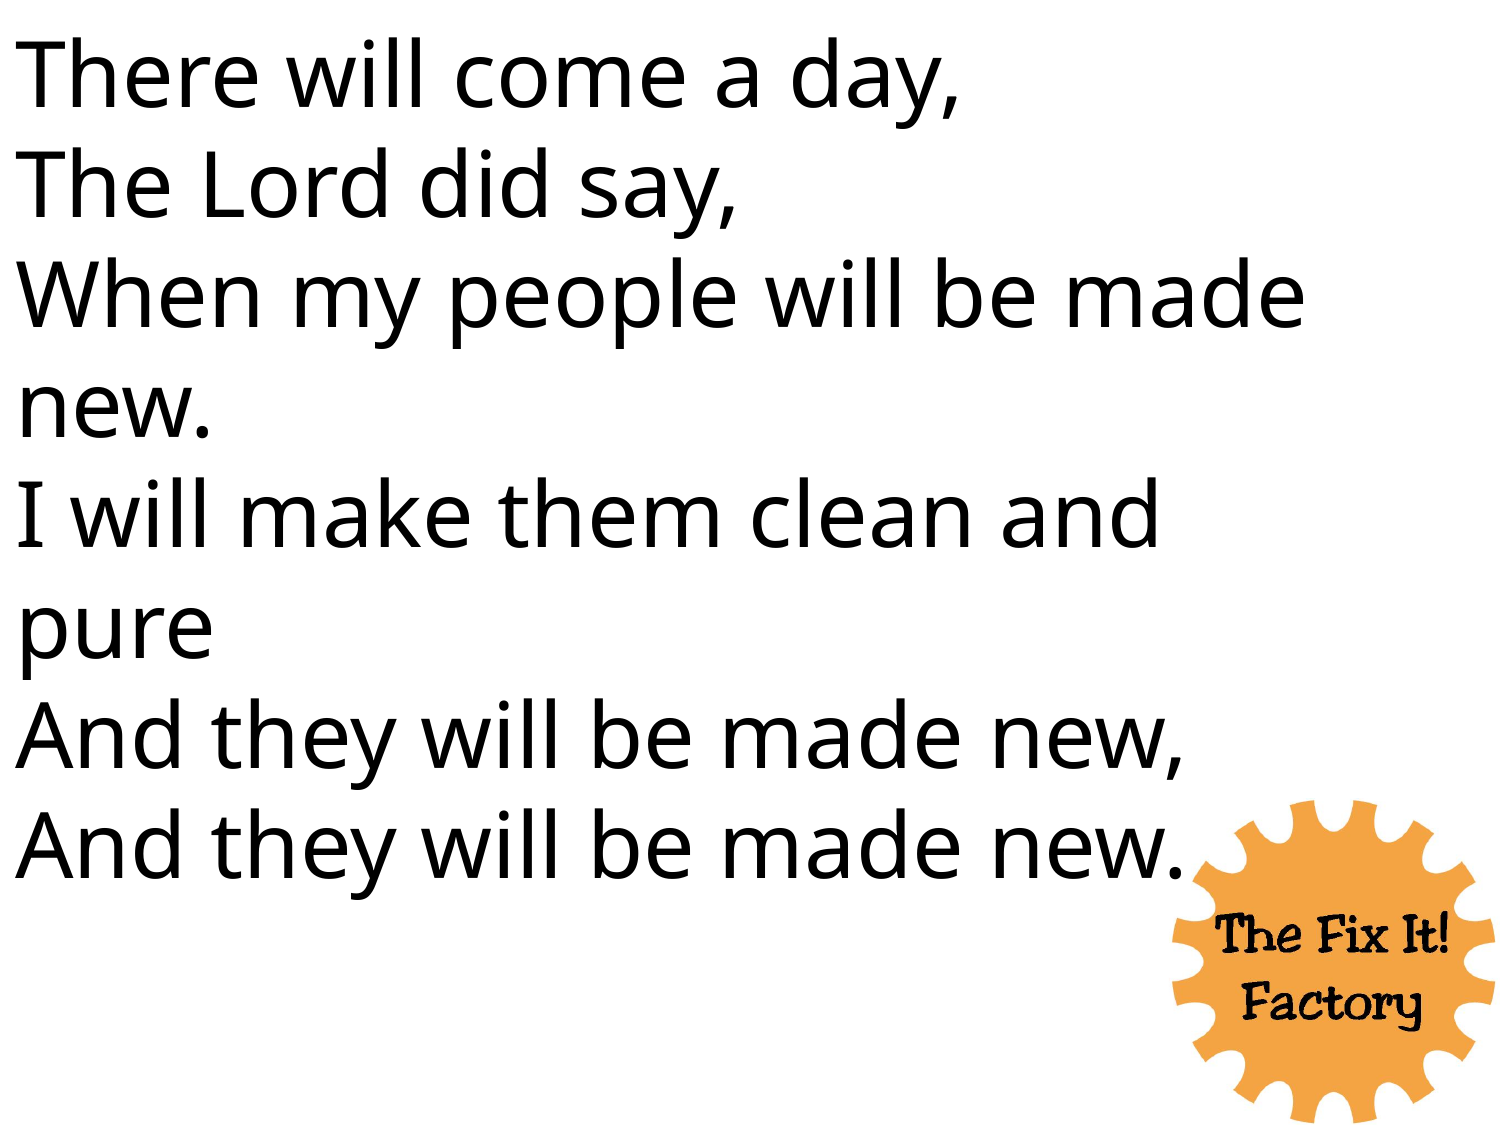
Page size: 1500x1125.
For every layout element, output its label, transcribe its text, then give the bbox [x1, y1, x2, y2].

picture [1168, 798, 1500, 1125]
title There will come a day, The Lord did say, When my people will be made new. I will make them clean and pure And they will be made new, And they will be made new. [0, 7, 1371, 906]
